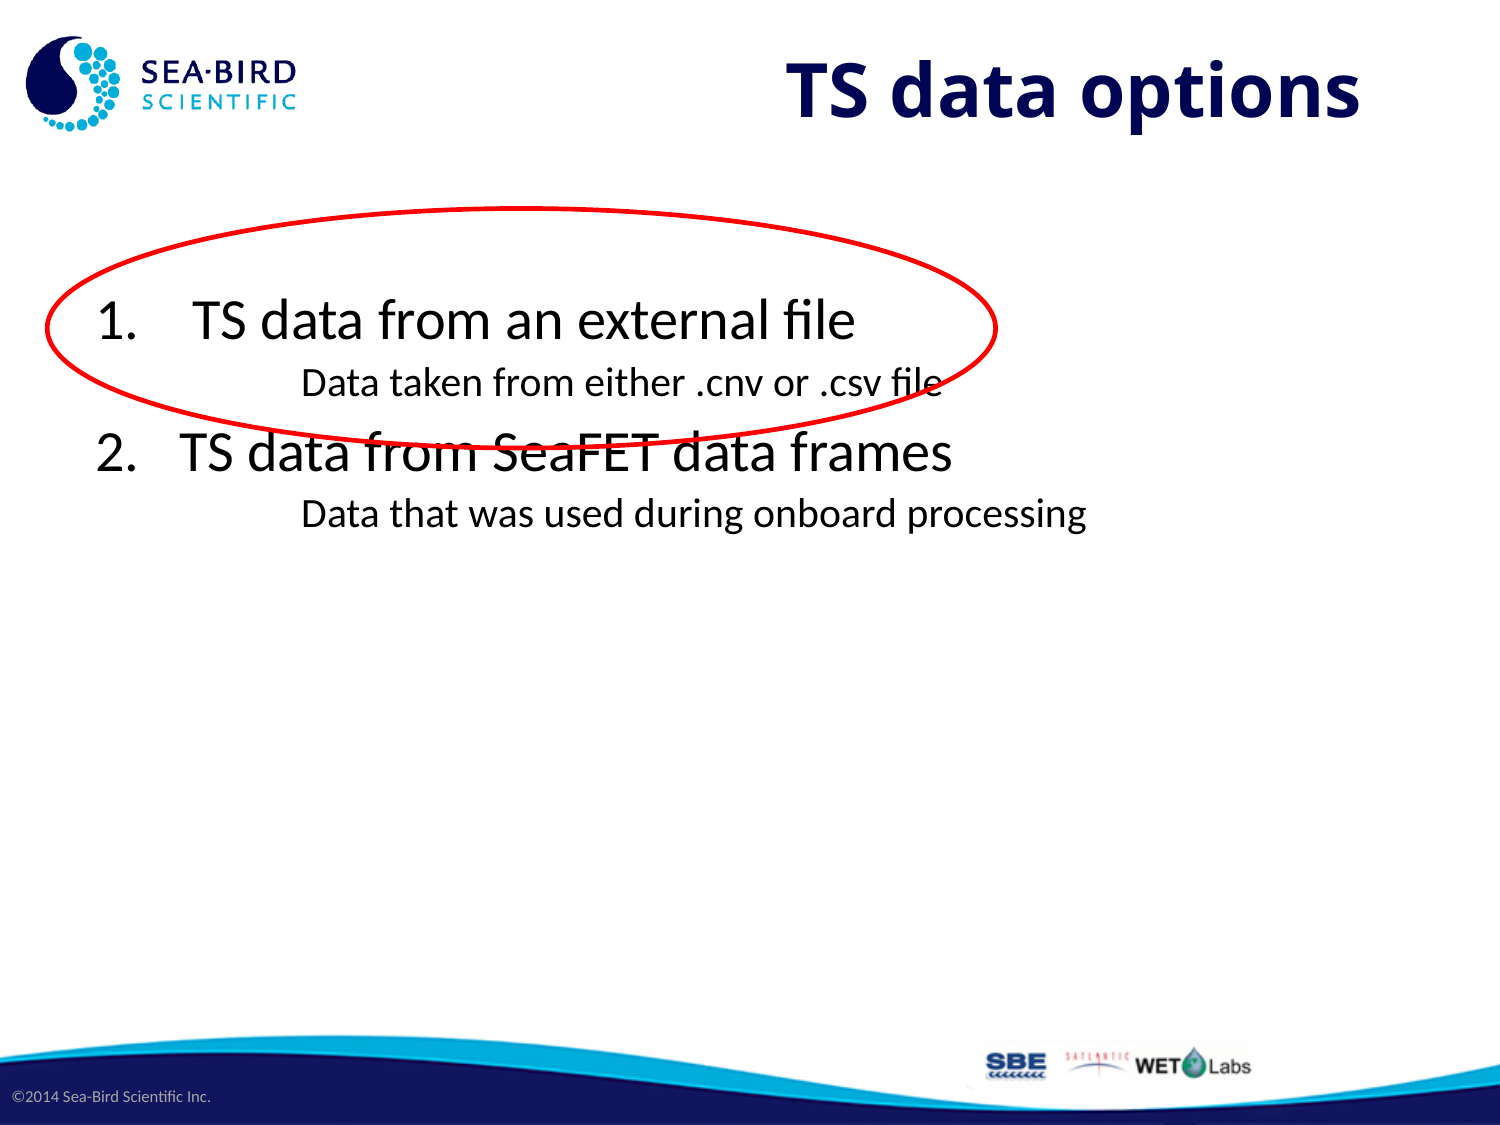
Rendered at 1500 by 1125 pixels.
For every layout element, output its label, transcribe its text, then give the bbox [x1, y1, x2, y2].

list TS data from an external file Data taken from either .cnv or .csv file TS data from SeaFET data frames Data that was used during onboard processing [83, 284, 1465, 803]
text_box [46, 207, 997, 450]
picture [25, 35, 296, 132]
picture [0, 233, 1500, 1125]
title TS data options [327, 41, 1374, 146]
